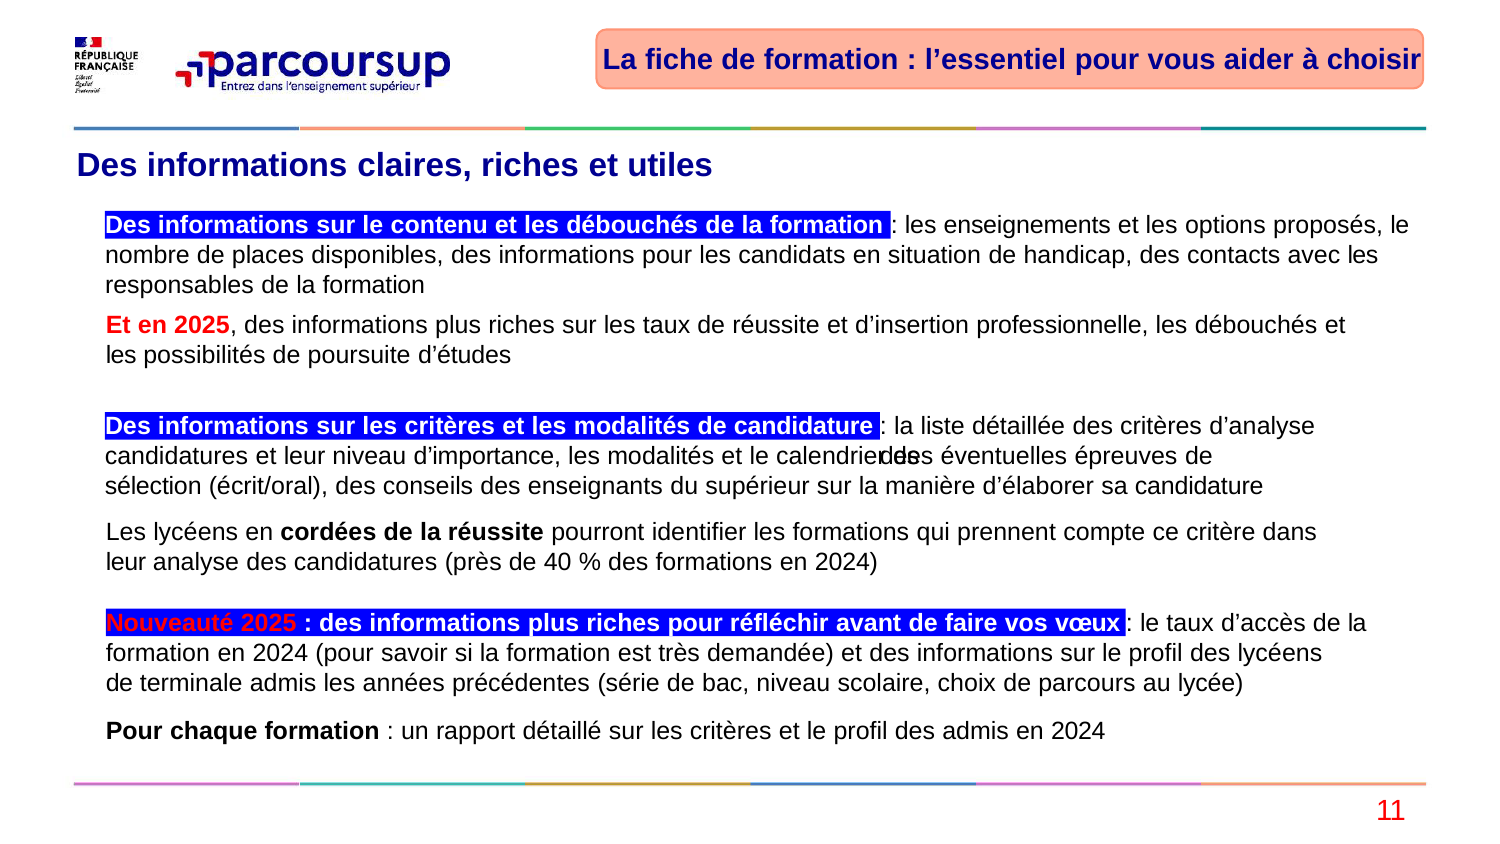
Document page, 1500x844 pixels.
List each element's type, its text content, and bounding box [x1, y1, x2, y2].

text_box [595, 28, 1425, 90]
text_box Des informations claires, riches et utiles [74, 140, 718, 183]
text_box Nouveauté 2025 : des informations plus riches pour réfléchir avant de faire vos vœux [105, 608, 1123, 634]
text_box candidatures et leur niveau d’importance, les modalités et le calendrier des éventuelles épreuves de sélection (écrit/oral), des conseils des enseignants du supérieur sur la manière d’élaborer sa candidature Les lycéens en cordées de la réussite pourront identifier les formations qui prennent compte ce critère dans leur analyse des candidatures (près de 40 % des formations en 2024) [102, 437, 1360, 576]
title La fiche de formation : l’essentiel pour vous aider à choisir [515, 20, 1435, 182]
text_box nombre de places disponibles, des informations pour les candidats en situation de handicap, des contacts avec les responsables de la formation Et en 2025, des informations plus riches sur les taux de réussite et d’insertion professionnelle, les débouchés et les possibilités de poursuite d’études [102, 236, 1382, 369]
text_box : le taux d’accès de la [1123, 603, 1368, 636]
text_box Des informations sur le contenu et les débouchés de la formation [104, 210, 888, 236]
picture [62, 37, 1432, 788]
text_box formation en 2024 (pour savoir si la formation est très demandée) et des informations sur le profil des lycéens de terminale admis les années précédentes (série de bac, niveau scolaire, choix de parcours au lycée) Pour chaque formation : un rapport détaillé sur les critères et le profil des admis en 2024 [103, 634, 1351, 745]
text_box : les enseignements et les options proposés, le [888, 206, 1411, 239]
slide_number 11 [1369, 792, 1432, 844]
text_box : la liste détaillée des critères d’analyse des [877, 407, 1362, 470]
text_box Des informations sur les critères et les modalités de candidature [104, 412, 877, 437]
